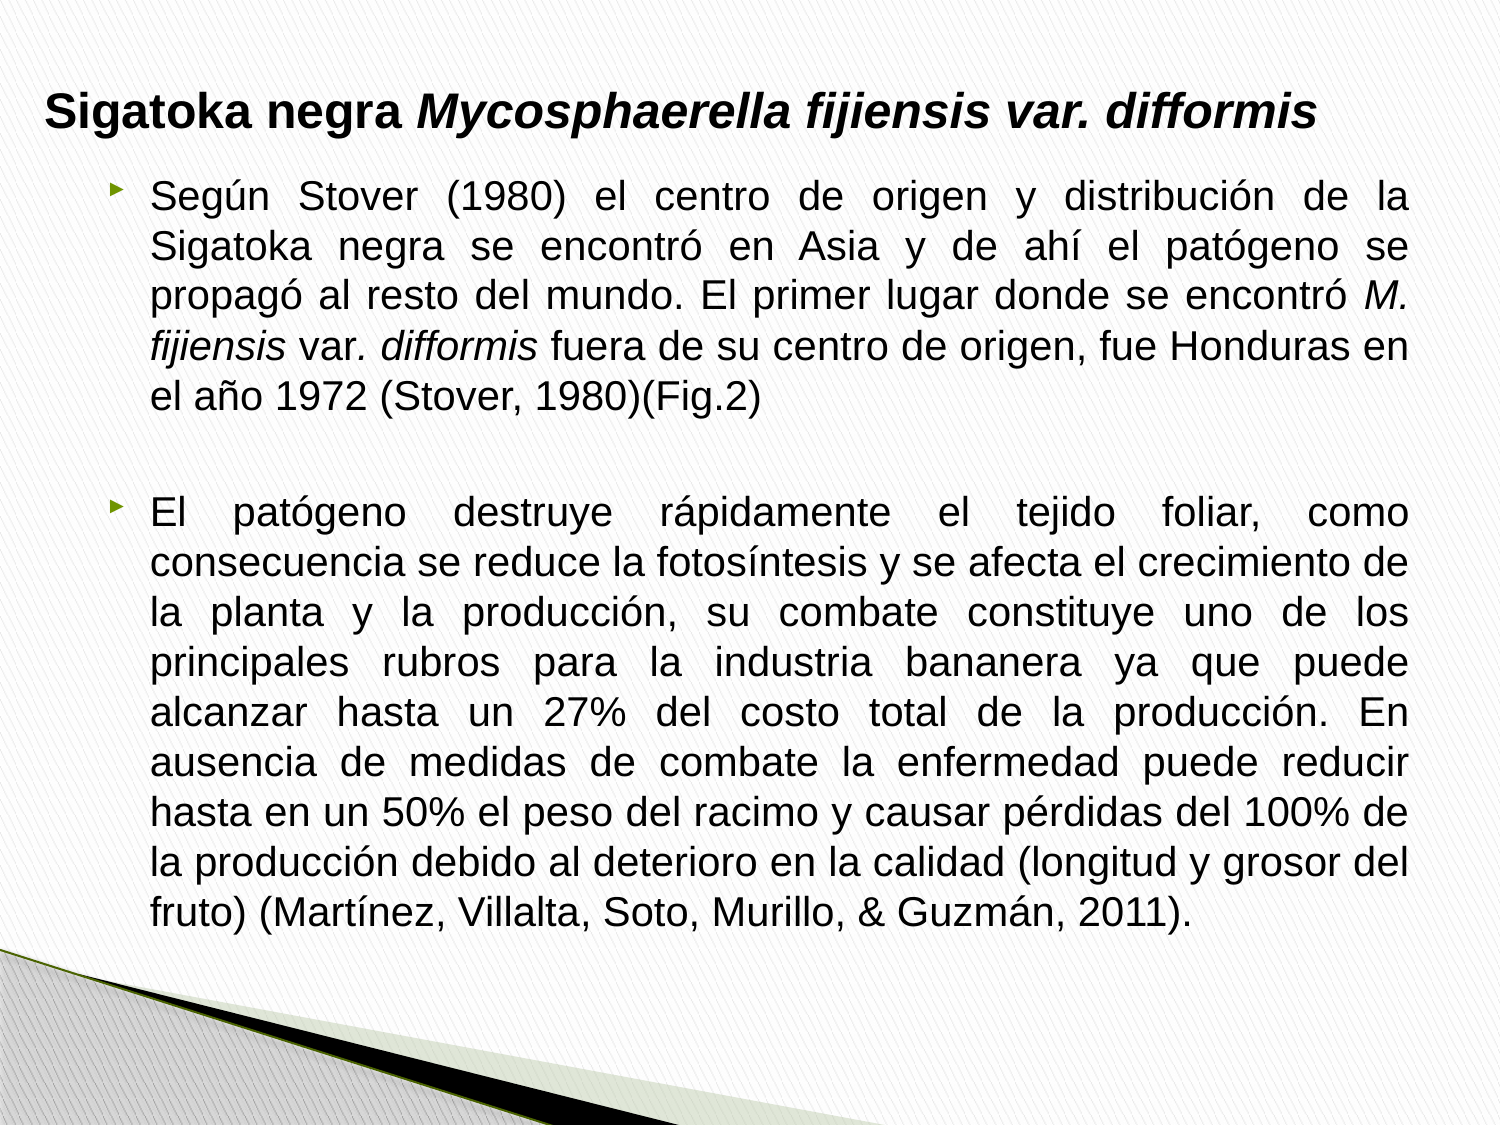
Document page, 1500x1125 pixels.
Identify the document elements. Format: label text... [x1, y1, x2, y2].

title Sigatoka negra Mycosphaerella fijiensis var. difformis [29, 45, 1459, 173]
list Según Stover (1980) el centro de origen y distribución de la Sigatoka negra se encontró en Asia y de ahí el patógeno se propagó al resto del mundo. El primer lugar donde se encontró M. fijiensis var. difformis fuera de su centro de origen, fue Honduras en el año 1972 (Stover, 1980)(Fig.2) El patógeno destruye rápidamente el tejido foliar, como consecuencia se reduce la fotosíntesis y se afecta el crecimiento de la planta y la producción, su combate constituye uno de los principales rubros para la industria bananera ya que puede alcanzar hasta un 27% del costo total de la producción. En ausencia de medidas de combate la enfermedad puede reducir hasta en un 50% el peso del racimo y causar pérdidas del 100% de la producción debido al deterioro en la calidad (longitud y grosor del fruto) (Martínez, Villalta, Soto, Murillo, & Guzmán, 2011). [75, 173, 1425, 1106]
